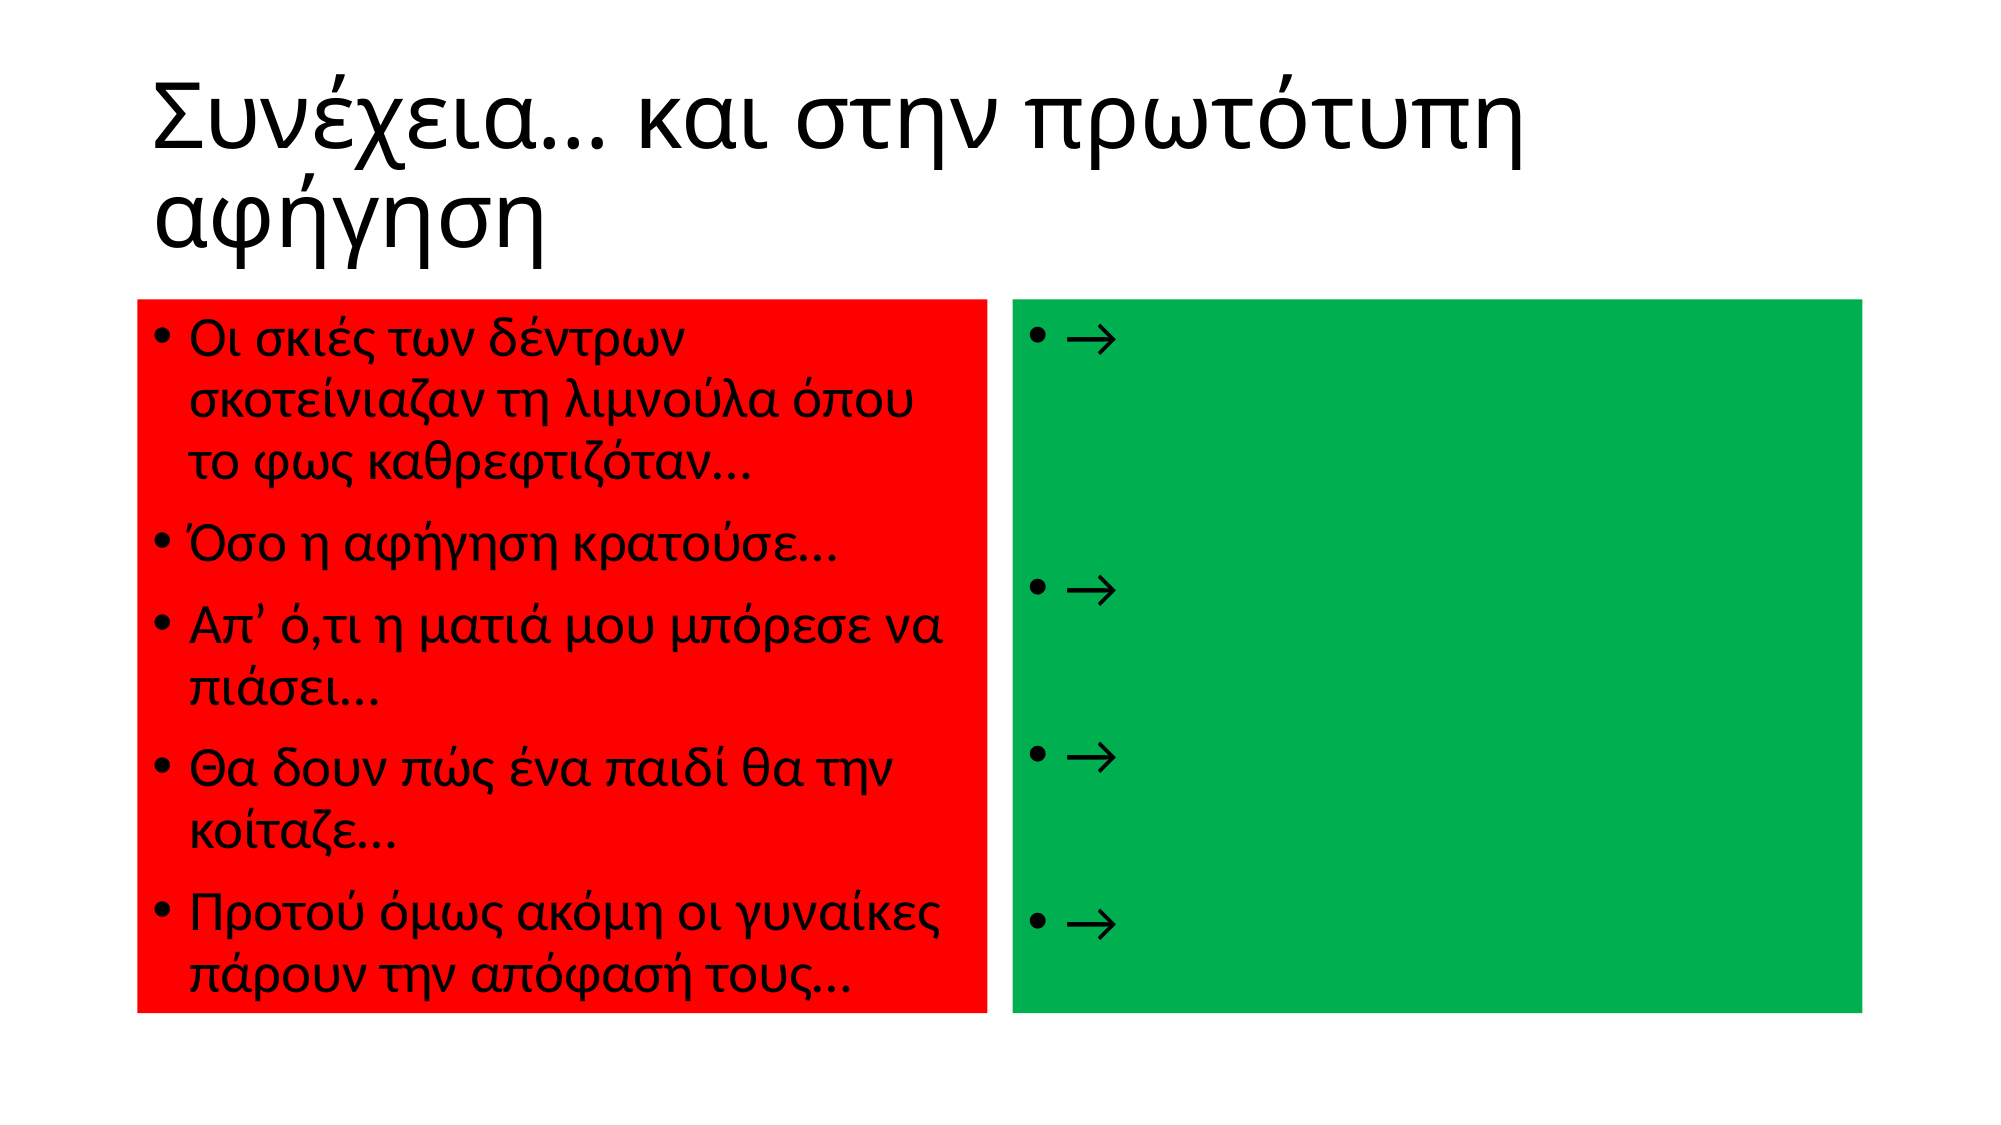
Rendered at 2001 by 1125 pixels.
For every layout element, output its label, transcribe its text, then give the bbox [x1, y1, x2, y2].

list Οι σκιές των δέντρων σκοτείνιαζαν τη λιμνούλα όπου το φως καθρεφτιζόταν… Όσο η αφήγηση κρατούσε… Απ’ ό,τι η ματιά μου μπόρεσε να πιάσει… Θα δουν πώς ένα παιδί θα την κοίταζε… Προτού όμως ακόμη οι γυναίκες πάρουν την απόφασή τους… [137, 299, 988, 1014]
list → → → → [1012, 299, 1863, 1014]
title Συνέχεια… και στην πρωτότυπη αφήγηση [137, 59, 1863, 278]
